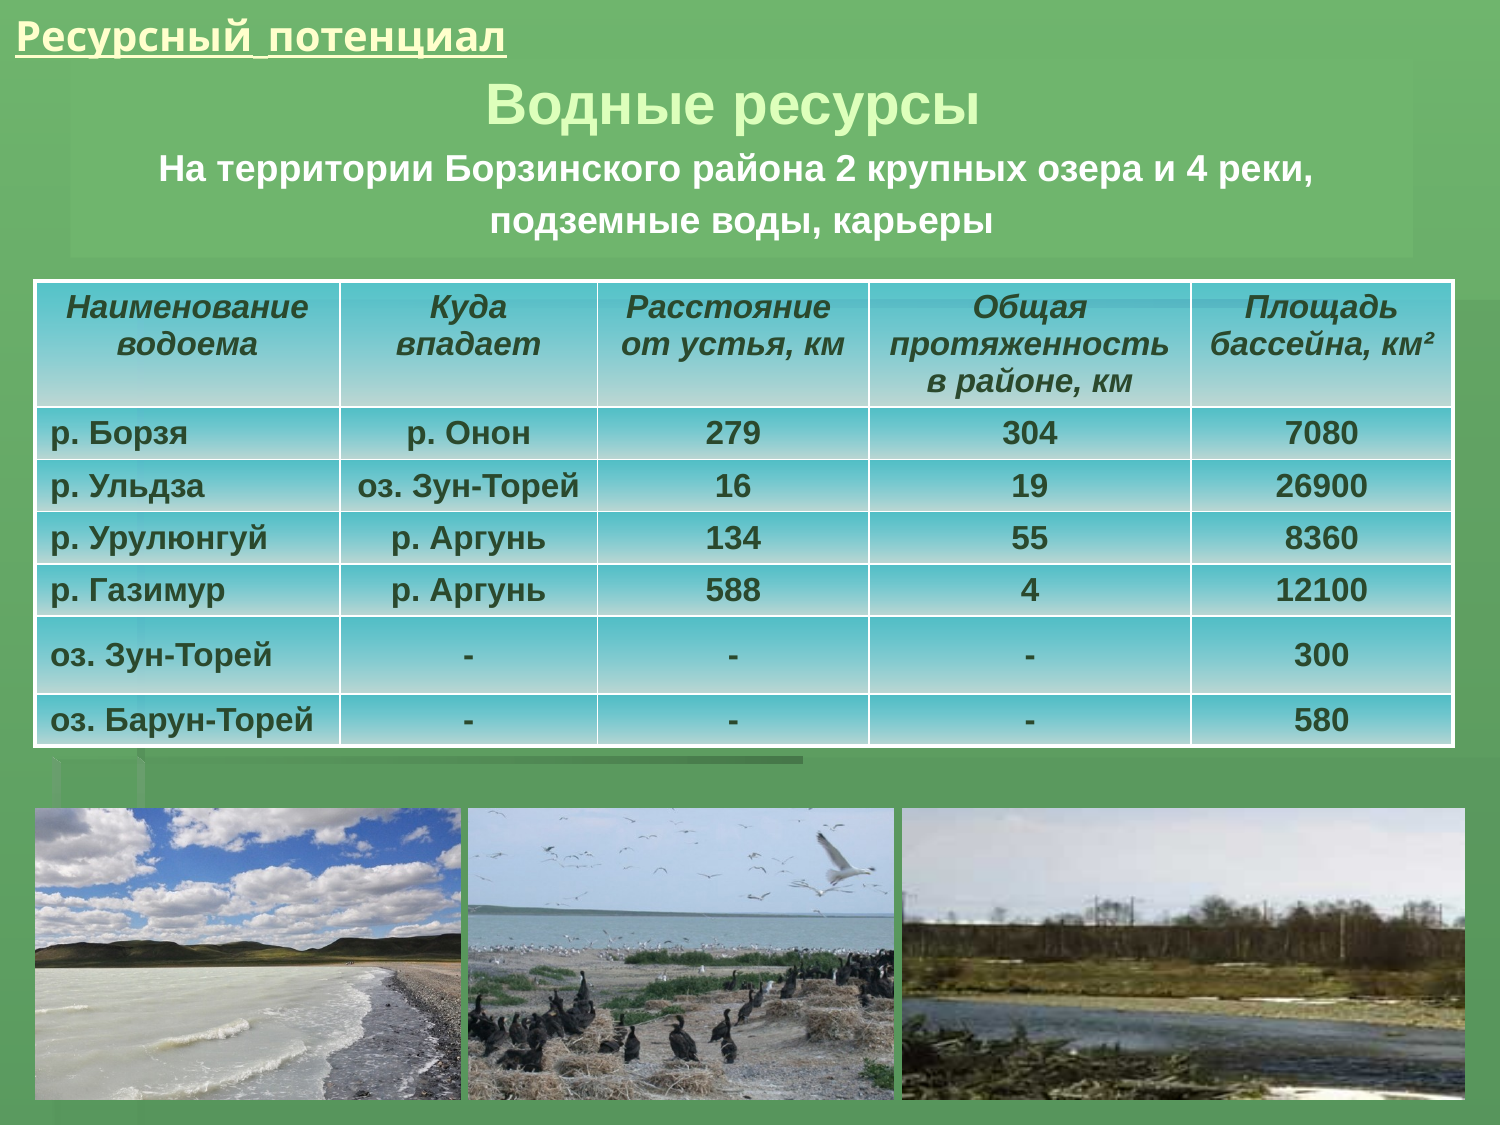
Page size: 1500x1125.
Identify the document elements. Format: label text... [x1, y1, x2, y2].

table_cell 304 [870, 408, 1190, 459]
table_cell р. Газимур [37, 565, 339, 615]
table_cell 588 [598, 565, 868, 615]
table_cell оз. Зун-Торей [341, 460, 597, 511]
table_cell 134 [598, 512, 868, 563]
table_header Расстояние от устья, км [598, 283, 868, 406]
table_cell 19 [870, 460, 1190, 511]
table_cell 279 [598, 408, 868, 459]
picture [468, 808, 895, 1100]
table_cell 300 [1192, 617, 1451, 693]
table_cell 7080 [1192, 408, 1451, 459]
table_cell 4 [870, 565, 1190, 615]
table_cell 55 [870, 512, 1190, 563]
table_cell 16 [598, 460, 868, 511]
table_cell - [870, 617, 1190, 693]
table_cell 12100 [1192, 565, 1451, 615]
table_cell - [598, 617, 868, 693]
table_header Площадь бассейна, км² [1192, 283, 1451, 406]
table_cell 8360 [1192, 512, 1451, 563]
picture [902, 808, 1466, 1100]
table_cell 26900 [1192, 460, 1451, 511]
table_cell 580 [1192, 695, 1451, 744]
table_cell - [341, 617, 597, 693]
table_cell - [341, 695, 597, 744]
table_cell р. Онон [341, 408, 597, 459]
table_cell р. Ульдза [37, 460, 339, 511]
table_cell р. Аргунь [341, 565, 597, 615]
table_cell - [598, 695, 868, 744]
table_cell р. Борзя [37, 408, 339, 459]
table_cell оз. Барун-Торей [37, 695, 339, 744]
table_header Наименование водоема [37, 283, 339, 406]
table_cell - [870, 695, 1190, 744]
title Ресурсный потенциал [0, 0, 666, 57]
picture [34, 808, 461, 1100]
table_cell р. Аргунь [341, 512, 597, 563]
table_header Общая протяженность в районе, км [870, 283, 1190, 406]
table_header Куда впадает [341, 283, 597, 406]
table_cell оз. Зун-Торей [37, 617, 339, 693]
list Водные ресурсы На территории Борзинского района 2 крупных озера и 4 реки, подземные воды, карьеры [70, 58, 1414, 258]
table_cell р. Урулюнгуй [37, 512, 339, 563]
